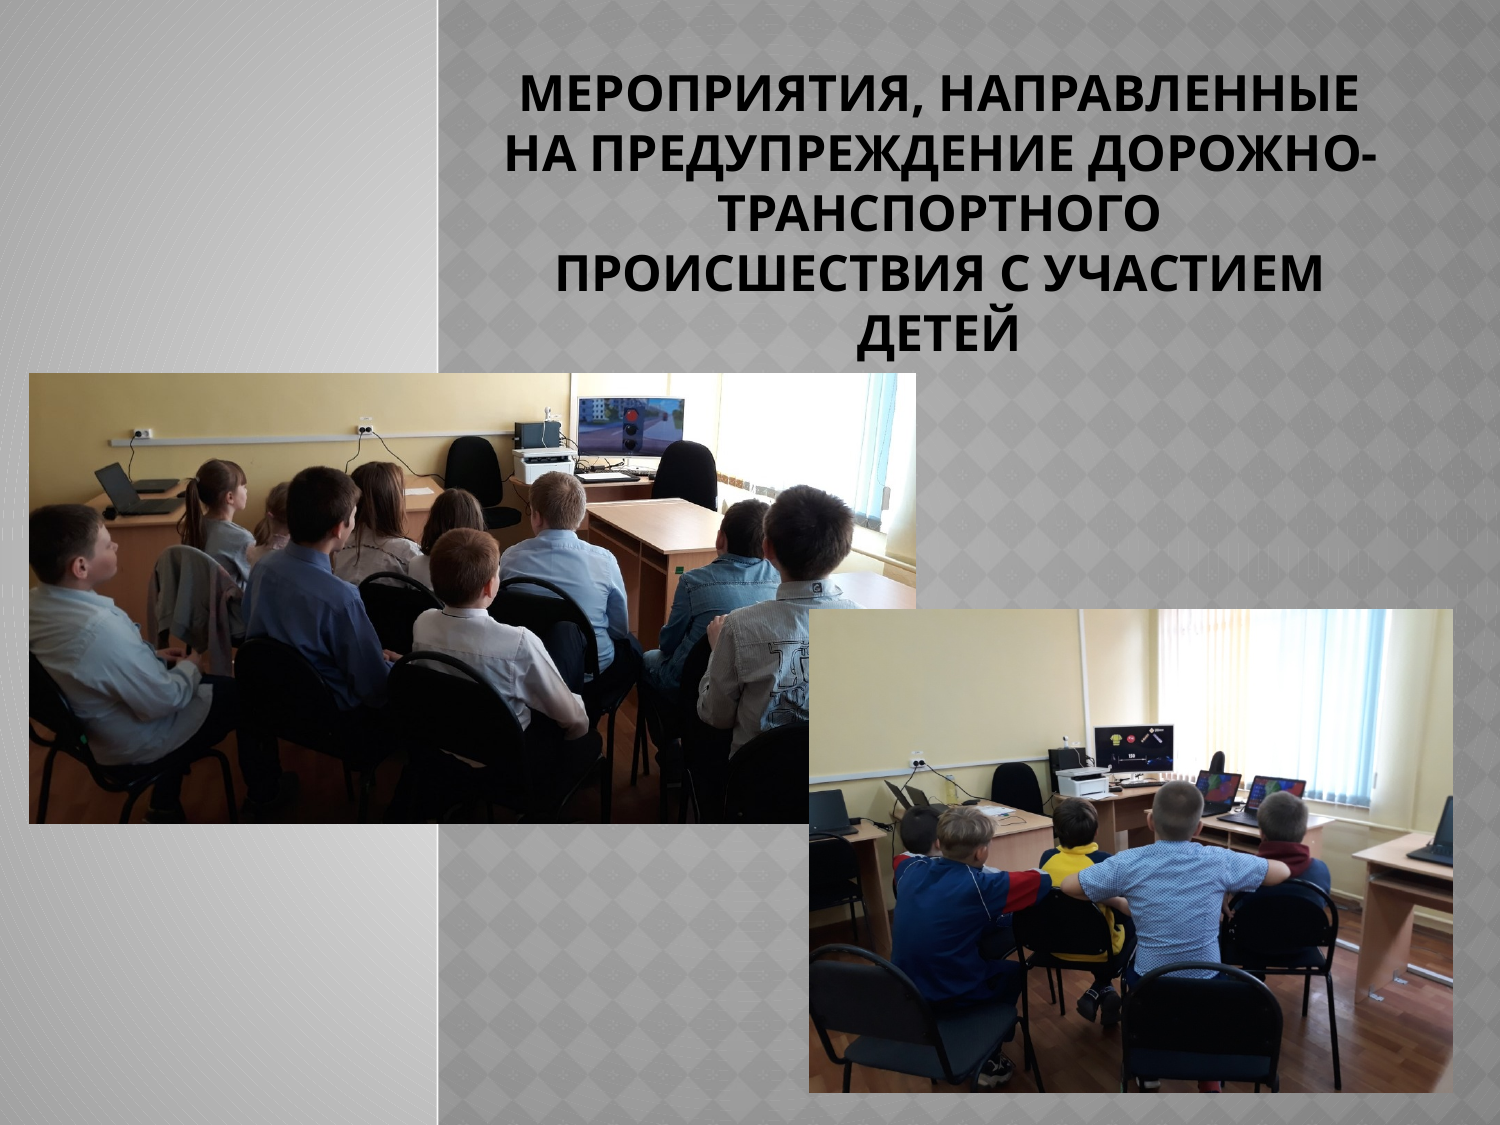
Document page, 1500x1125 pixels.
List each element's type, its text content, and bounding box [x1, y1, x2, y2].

picture [28, 373, 1454, 1093]
title Мероприятия, направленные на предупреждение дорожно-транспортного происшествия с участием детей [490, 87, 1390, 362]
